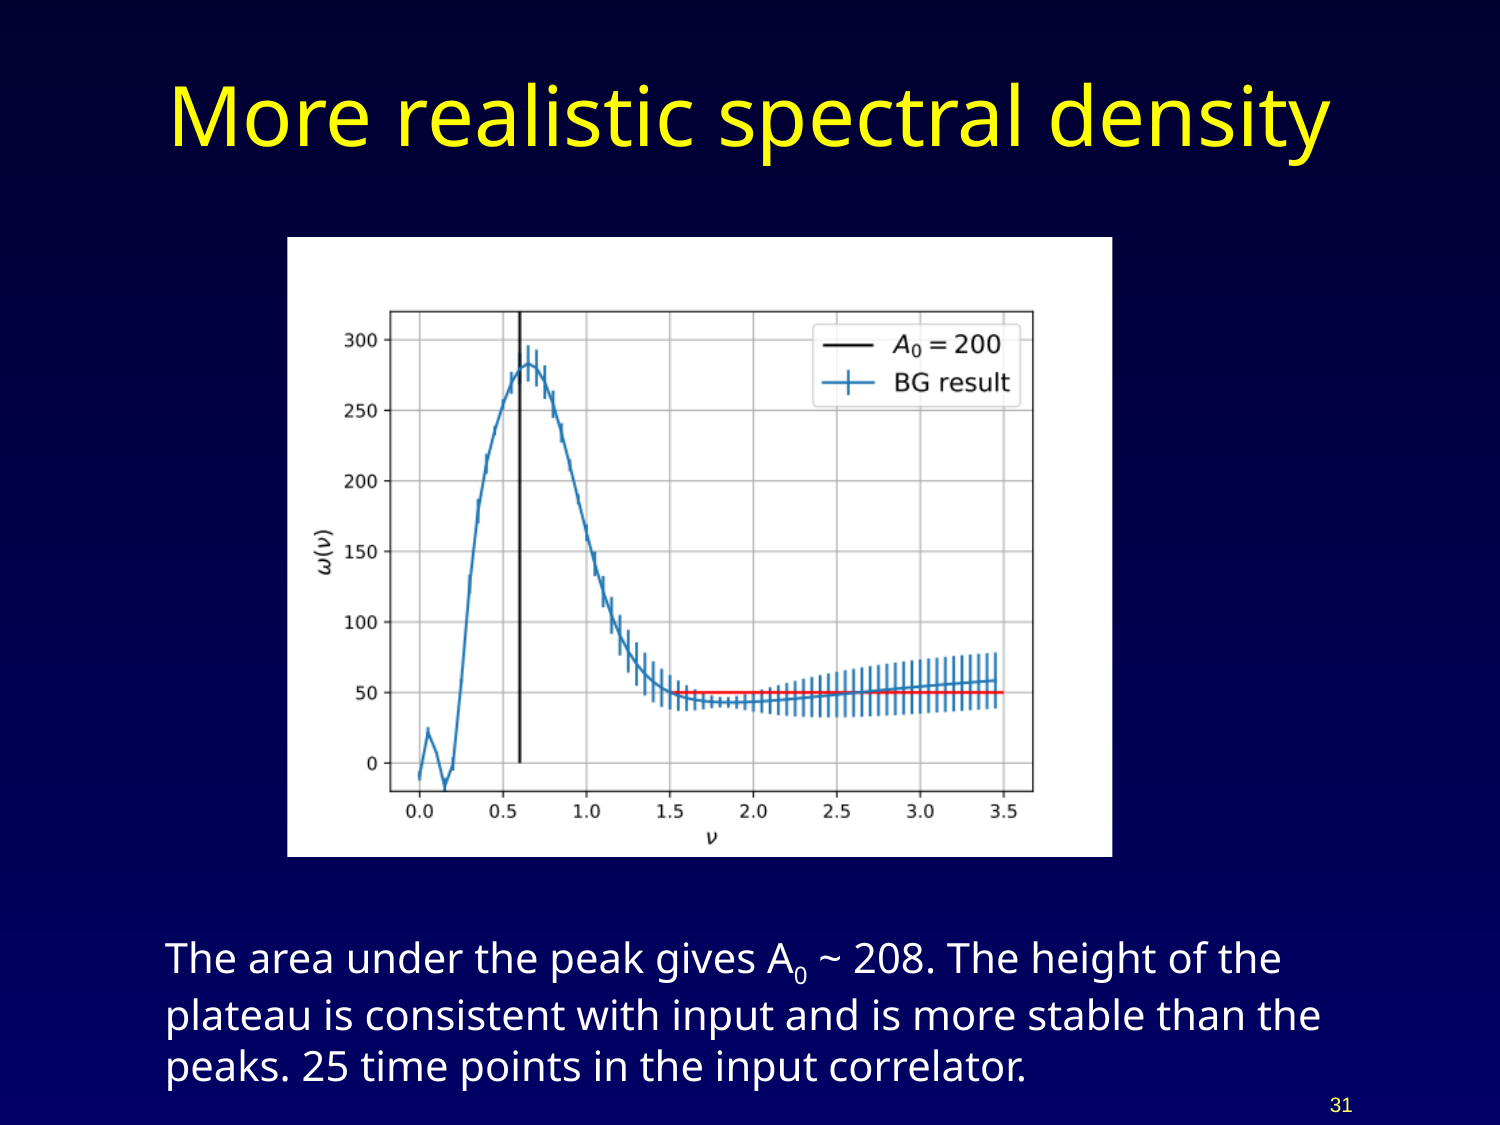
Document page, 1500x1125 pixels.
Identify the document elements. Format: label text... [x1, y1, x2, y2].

picture [287, 237, 1113, 857]
title More realistic spectral density [74, 24, 1426, 202]
text_box The area under the peak gives A0 ~ 208. The height of the plateau is consistent with input and is more stable than the peaks. 25 time points in the input correlator. [149, 924, 1438, 1097]
